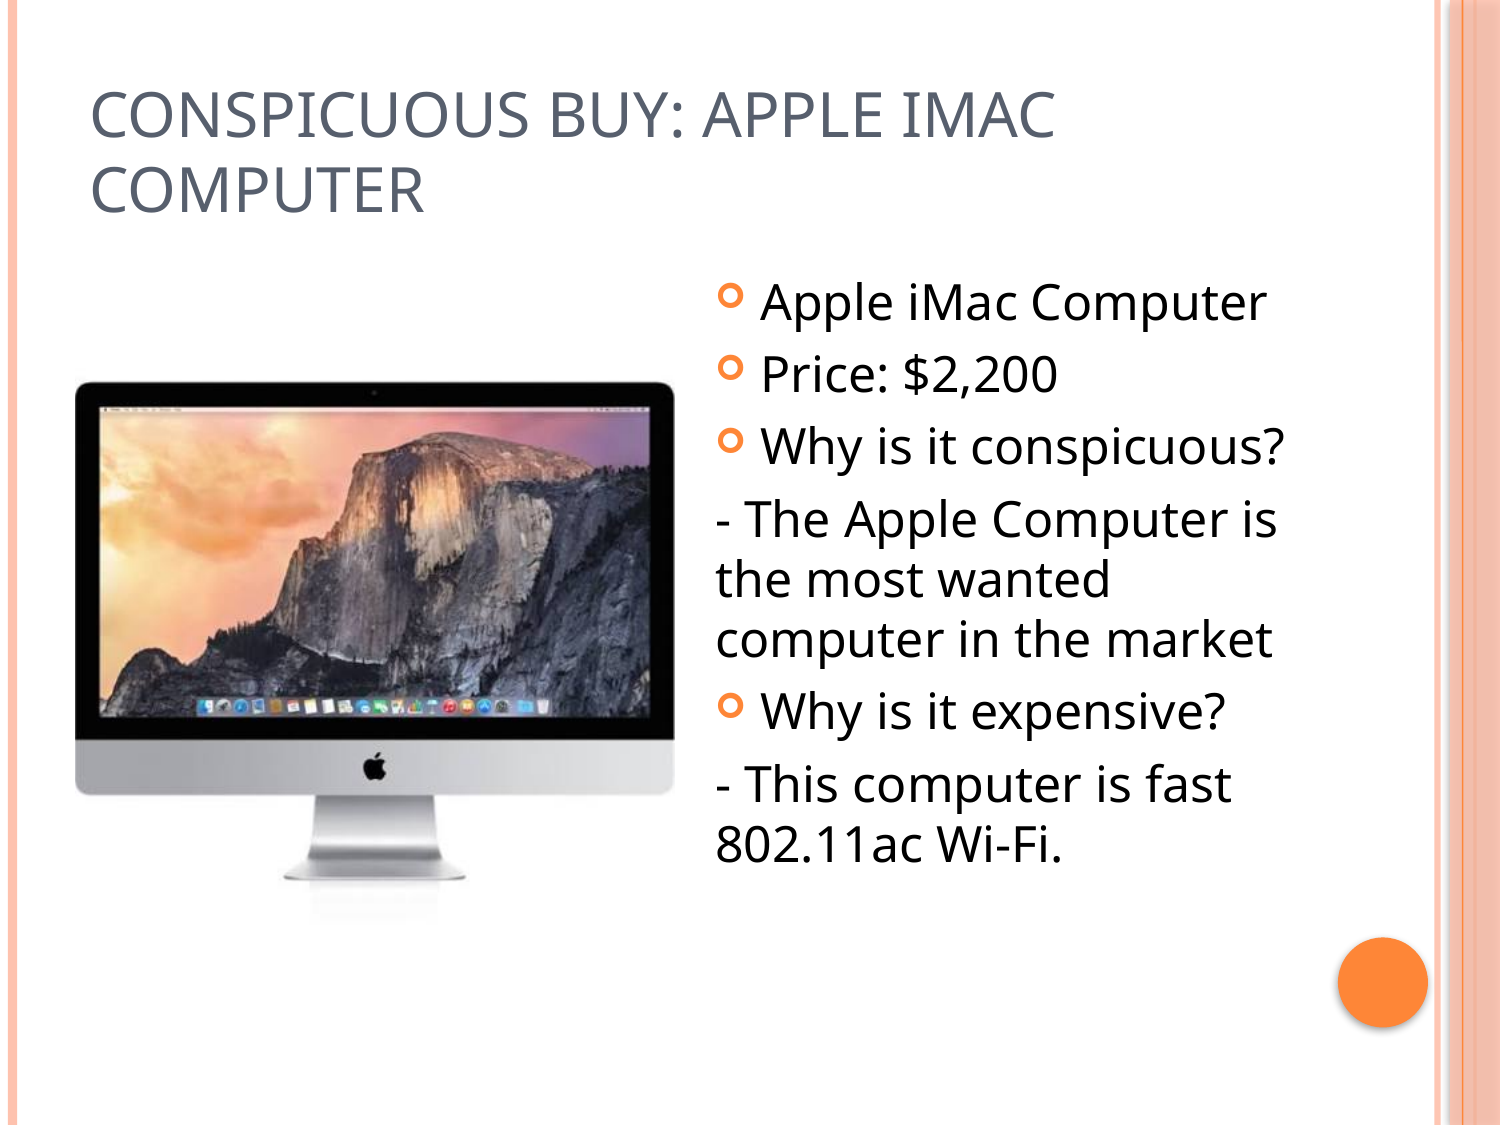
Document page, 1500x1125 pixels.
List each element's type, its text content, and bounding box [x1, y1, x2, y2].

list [74, 336, 676, 938]
list Apple iMac Computer Price: $2,200 Why is it conspicuous? - The Apple Computer is the most wanted computer in the market Why is it expensive? - This computer is fast 802.11ac Wi-Fi. [700, 262, 1301, 1013]
title Conspicuous Buy: Apple iMac Computer [75, 45, 1300, 233]
